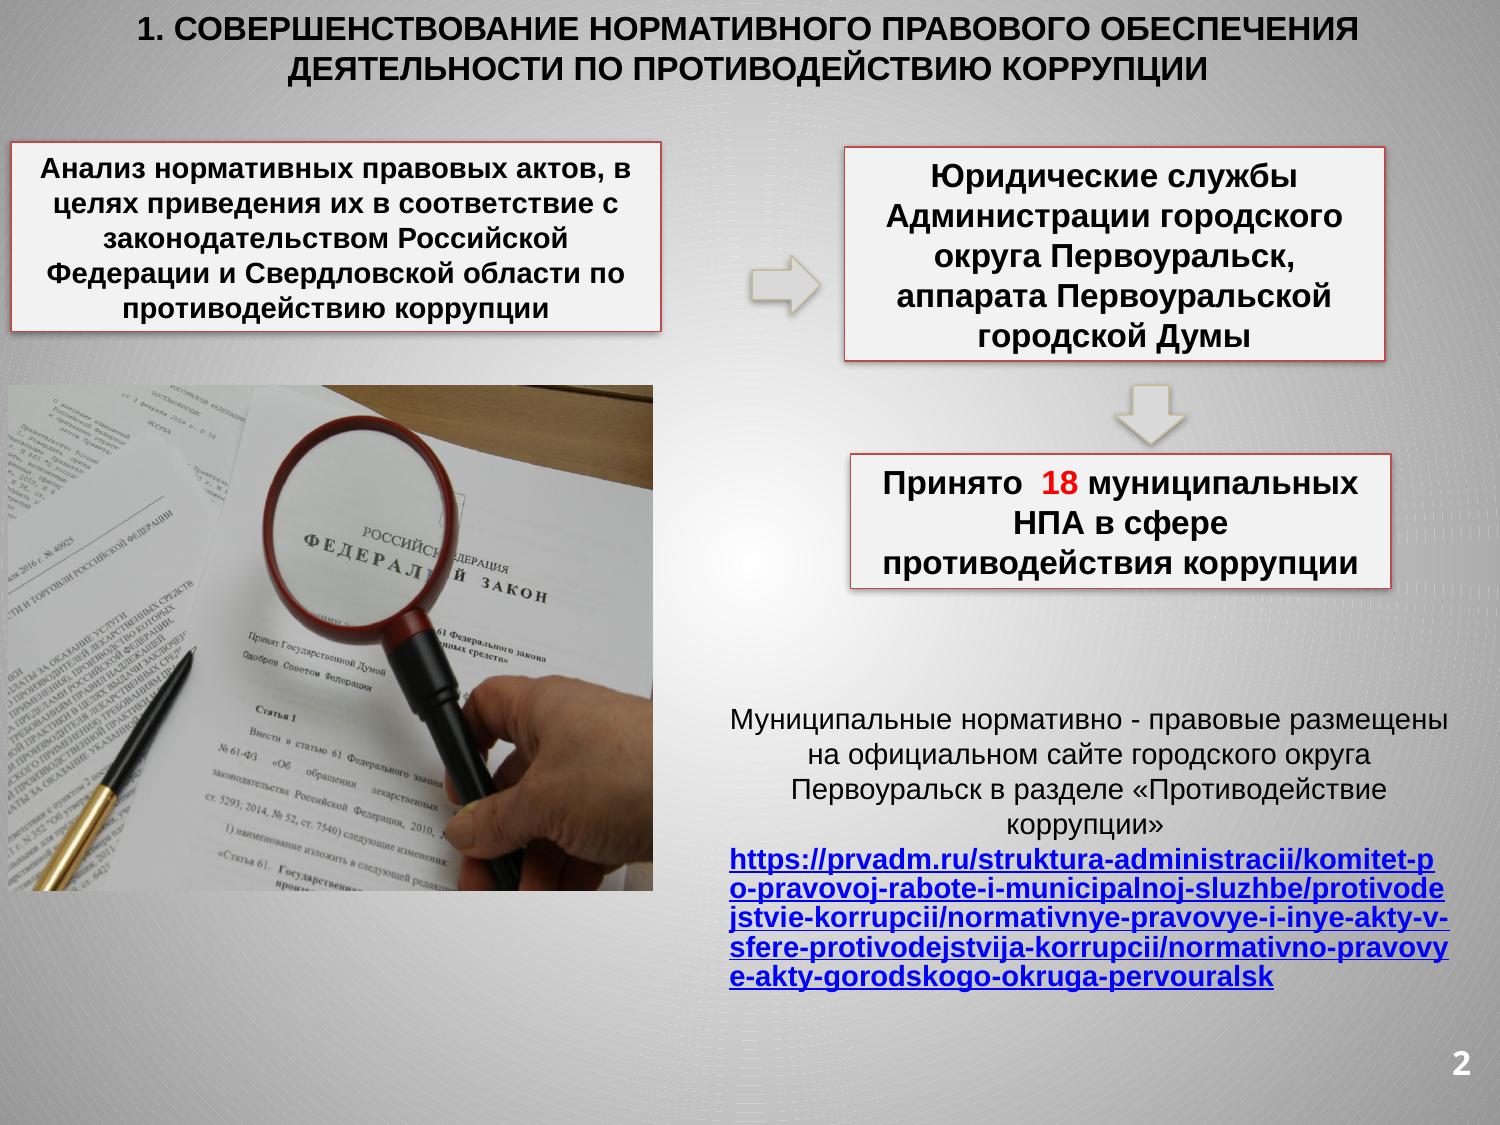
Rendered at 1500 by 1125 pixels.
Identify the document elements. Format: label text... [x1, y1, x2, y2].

text_box [626, 329, 878, 404]
text_box Анализ нормативных правовых актов, в целях приведения их в соответствие с законодательством Российской Федерации и Свердловской области по противодействию коррупции [10, 141, 662, 332]
text_box Муниципальные нормативно - правовые размещены на официальном сайте городского округа Первоуральск в разделе «Противодействие коррупции» https://prvadm.ru/struktura-administracii/komitet-po-pravovoj-rabote-i-municipalnoj-sluzhbe/protivodejstvie-korrupcii/normativnye-pravovye-i-inye-akty-v-sfere-protivodejstvija-korrupcii/normativno-pravovye-akty-gorodskogo-okruga-pervouralsk [714, 693, 1465, 883]
text_box 2 [1423, 1034, 1500, 1090]
text_box Принято 18 муниципальных НПА в сфере противодействия коррупции [850, 453, 1392, 589]
text_box Юридические службы Администрации городского округа Первоуральск, аппарата Первоуральской городской Думы [844, 146, 1386, 362]
picture [8, 384, 653, 891]
text_box [105, 131, 1469, 283]
text_box [751, 254, 822, 316]
text_box [1114, 384, 1188, 445]
text_box 1. СОВЕРШЕНСТВОВАНИЕ НОРМАТИВНОГО ПРАВОВОГО ОБЕСПЕЧЕНИЯ ДЕЯТЕЛЬНОСТИ ПО ПРОТИВОДЕЙСТВИЮ КОРРУПЦИИ [29, 0, 1469, 95]
